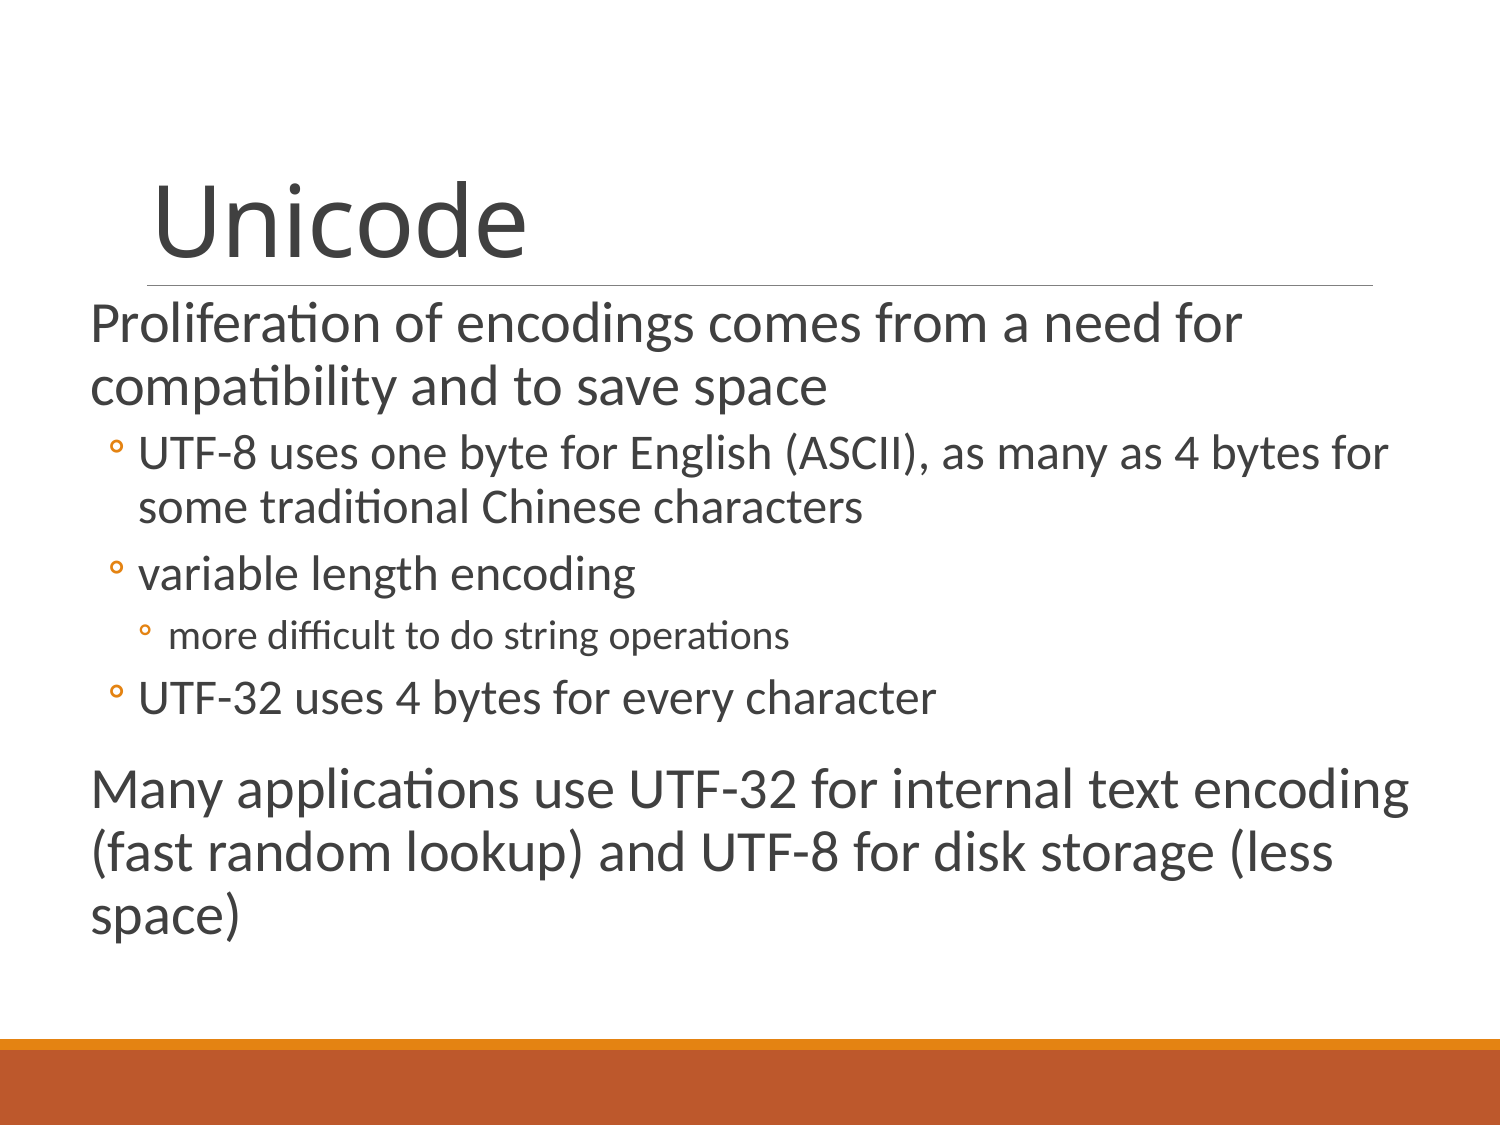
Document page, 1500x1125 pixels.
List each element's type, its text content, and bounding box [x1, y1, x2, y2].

list Proliferation of encodings comes from a need for compatibility and to save space UTF-8 uses one byte for English (ASCII), as many as 4 bytes for some traditional Chinese characters variable length encoding more difficult to do string operations UTF-32 uses 4 bytes for every character Many applications use UTF-32 for internal text encoding (fast random lookup) and UTF-8 for disk storage (less space) [75, 285, 1425, 1050]
title Unicode [135, 47, 1373, 285]
